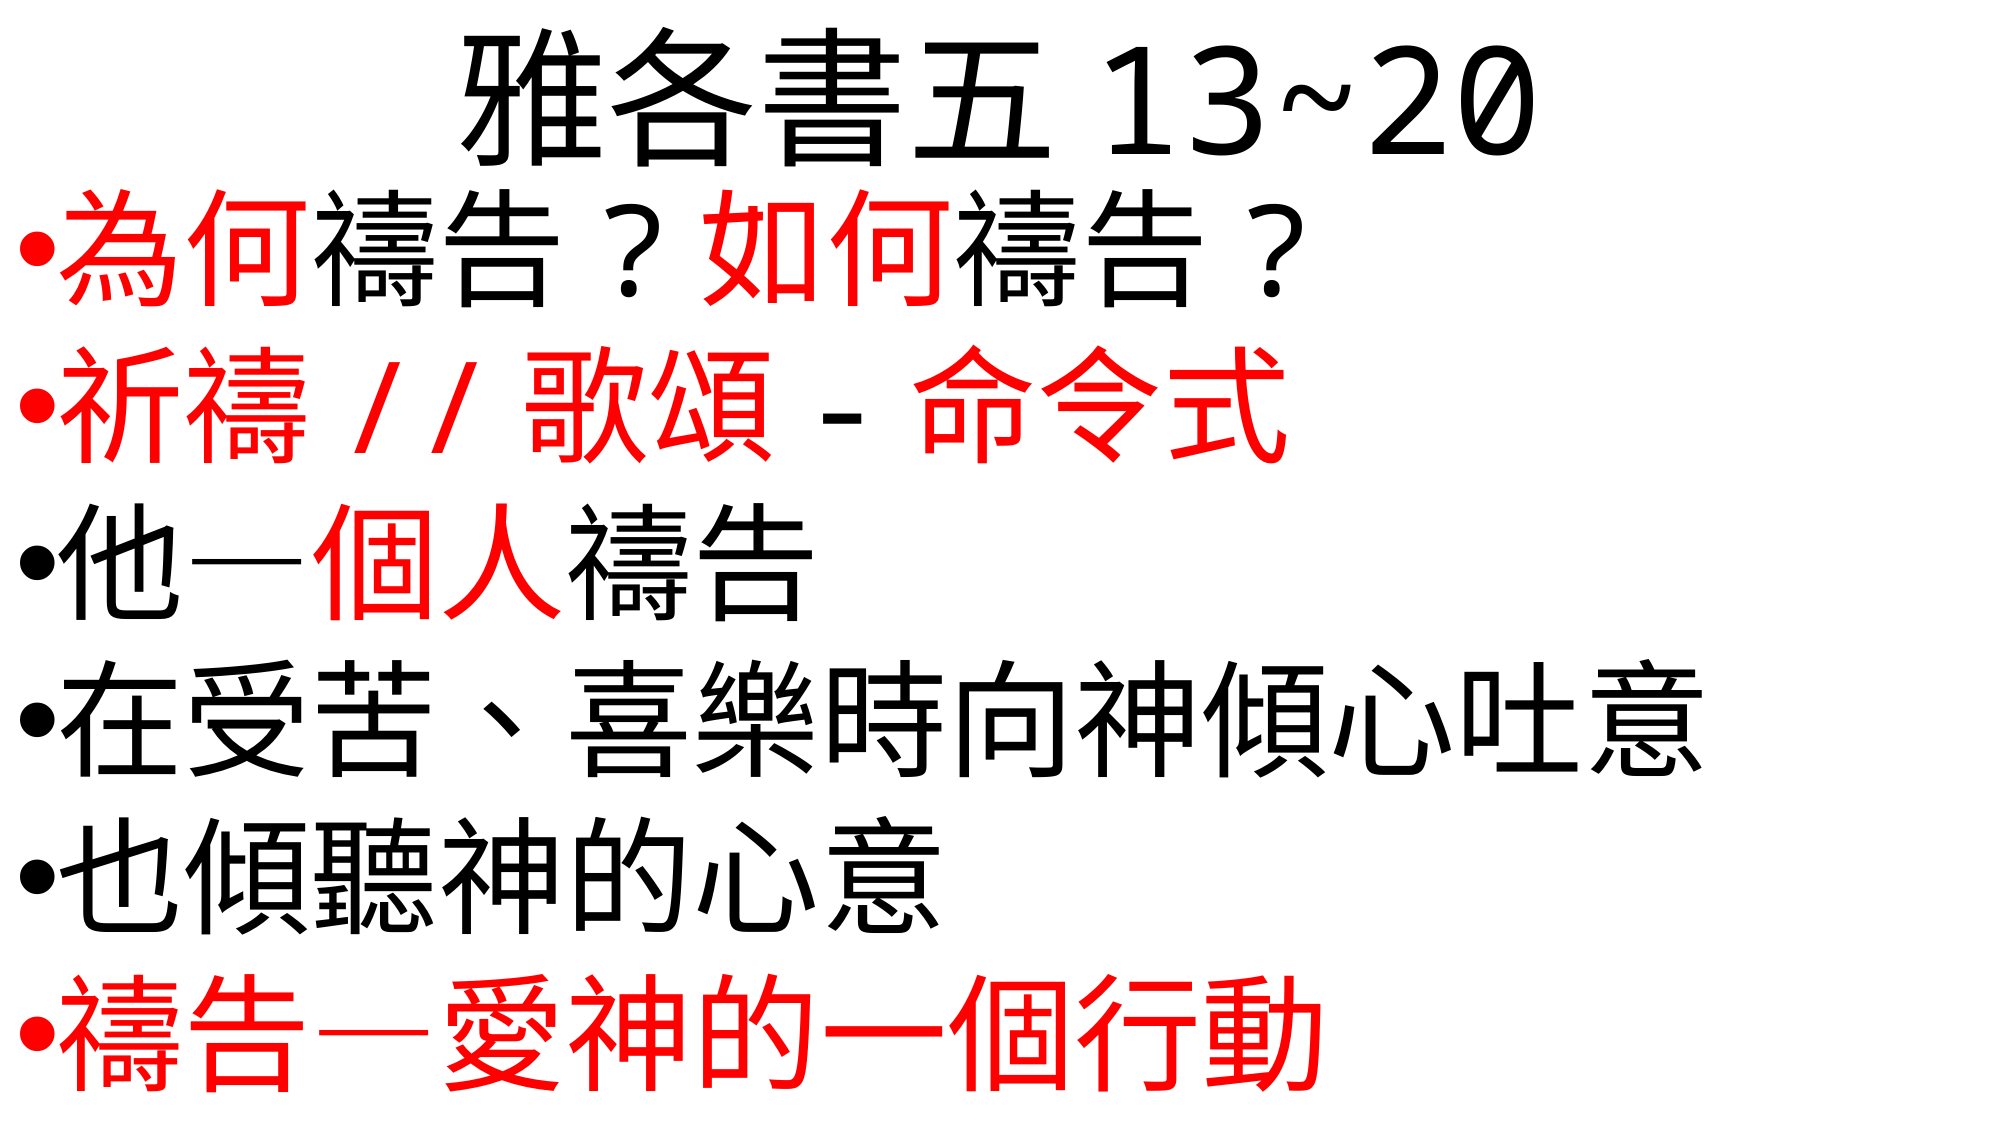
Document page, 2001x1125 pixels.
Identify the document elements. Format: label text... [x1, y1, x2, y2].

list 為何禱告?如何禱告? 祈禱//歌頌-命令式 他—個人禱告 在受苦、喜樂時向神傾心吐意 也傾聽神的心意 禱告—愛神的一個行動 [0, 178, 2000, 1125]
title 雅各書五13~20 [0, 0, 2000, 178]
